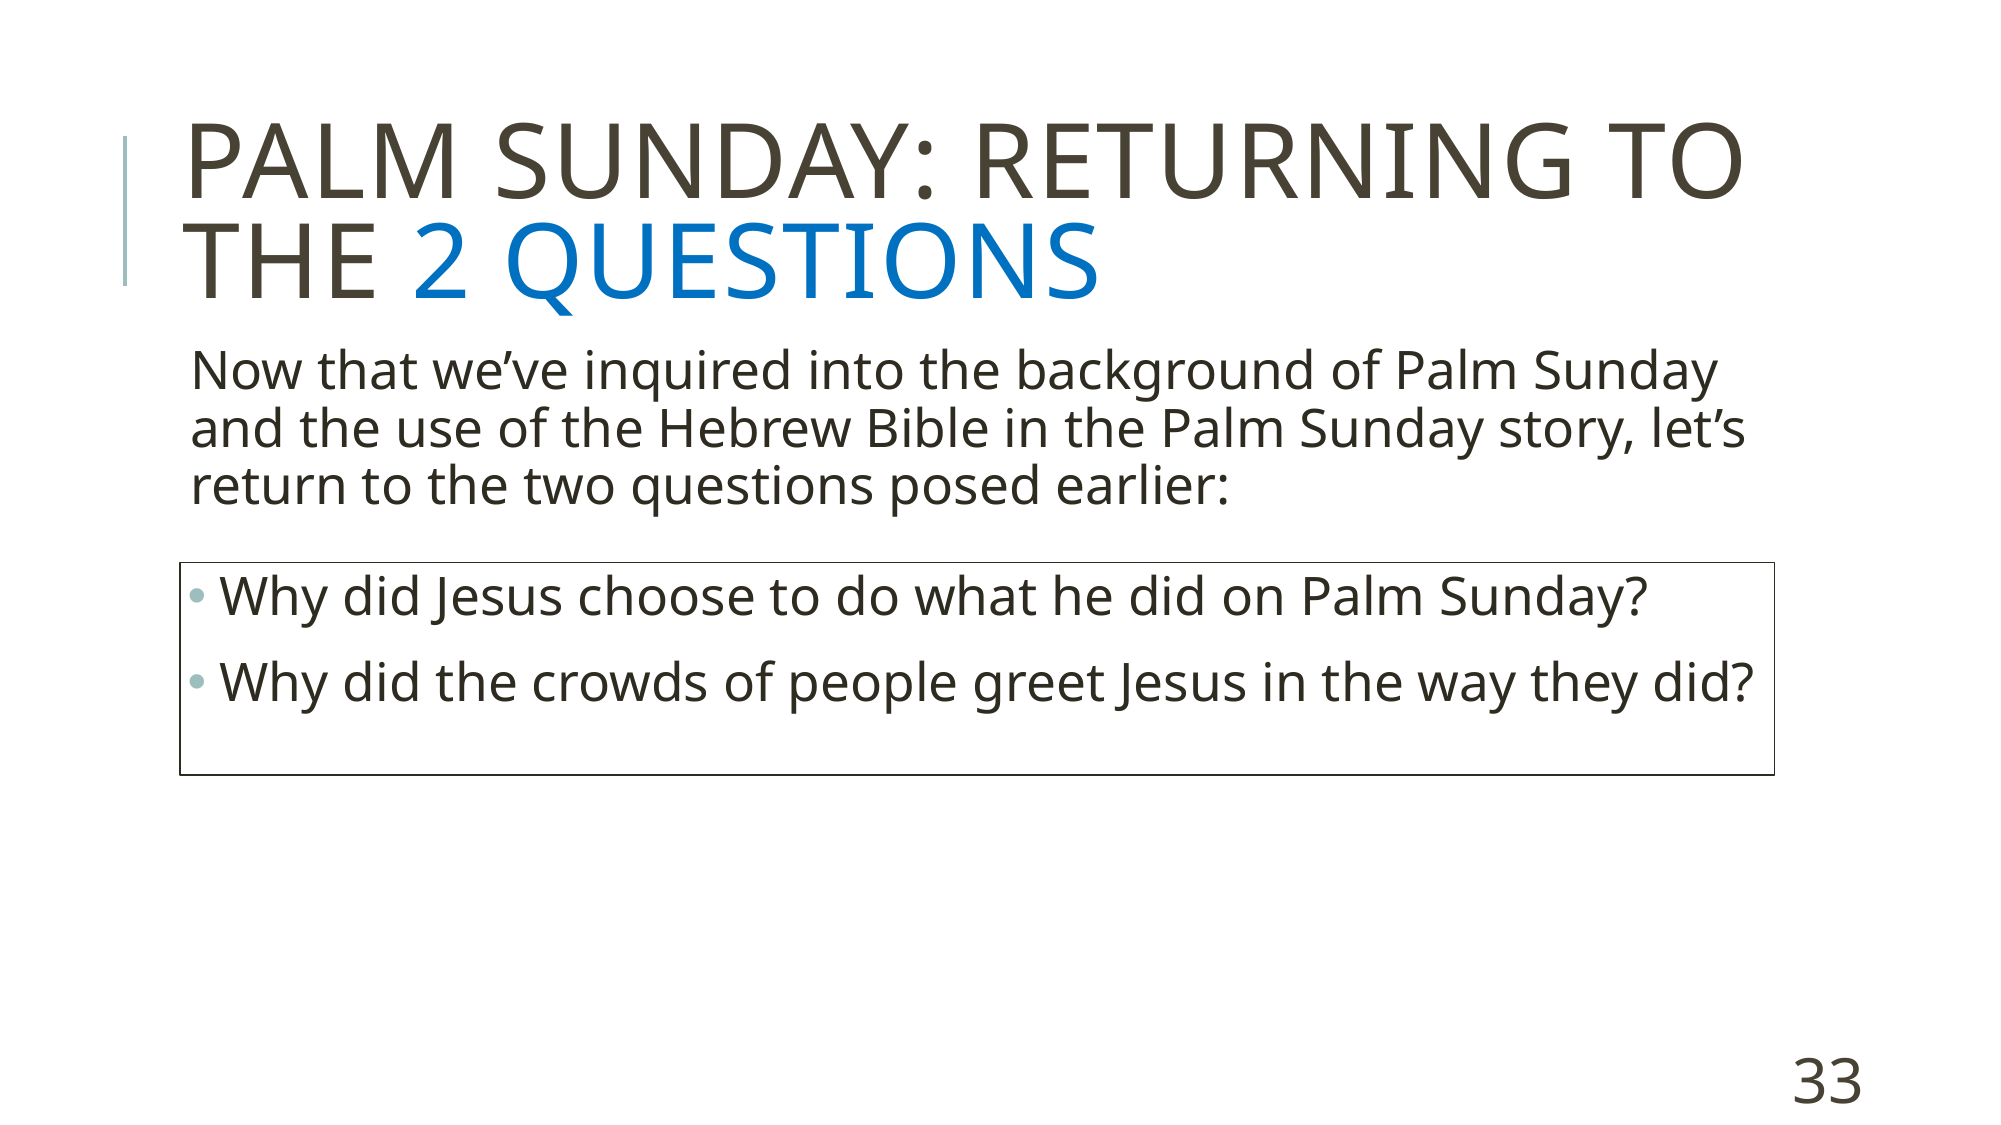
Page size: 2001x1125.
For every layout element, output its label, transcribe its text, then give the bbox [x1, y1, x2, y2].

list Now that we’ve inquired into the background of Palm Sunday and the use of the Hebrew Bible in the Palm Sunday story, let’s return to the two questions posed earlier: [168, 336, 1763, 524]
title Palm Sunday: returning to the 2 questions [168, 96, 1877, 342]
slide_number 33 [1777, 1061, 1938, 1107]
text_box Why did Jesus choose to do what he did on Palm Sunday? Why did the crowds of people greet Jesus in the way they did? [180, 562, 1775, 776]
